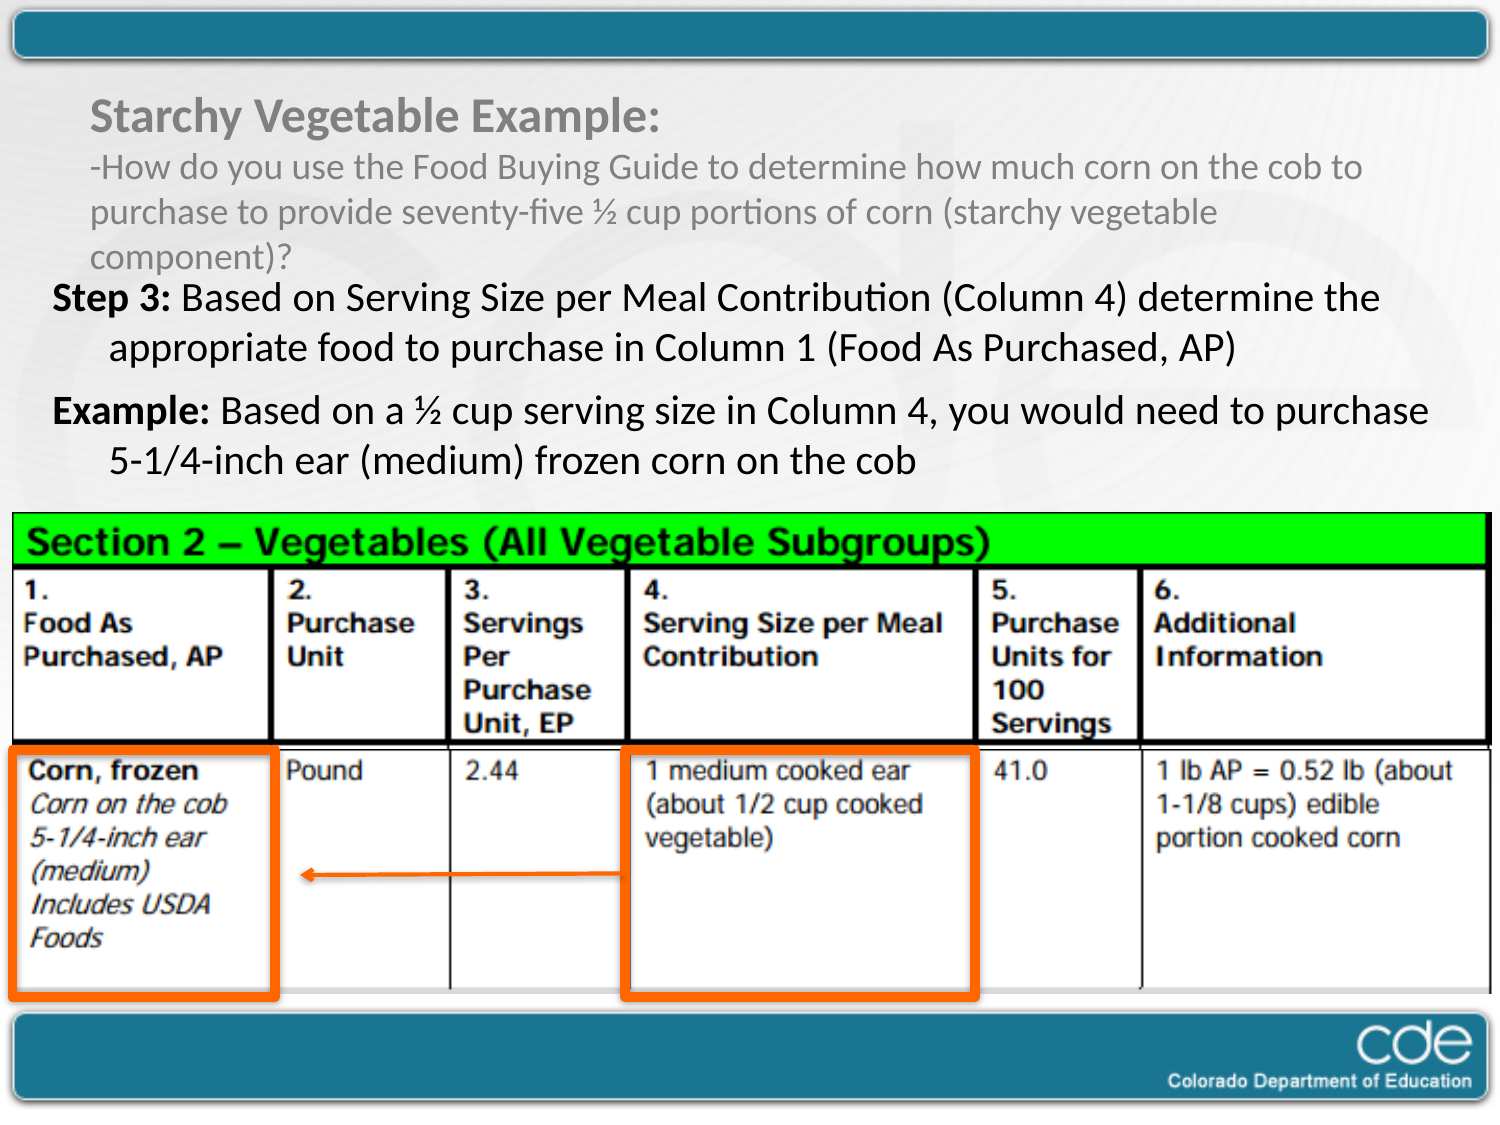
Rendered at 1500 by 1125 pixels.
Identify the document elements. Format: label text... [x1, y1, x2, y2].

list Step 3: Based on Serving Size per Meal Contribution (Column 4) determine the appropriate food to purchase in Column 1 (Food As Purchased, AP) [37, 262, 1475, 325]
list Example: Based on a ½ cup serving size in Column 4, you would need to purchase 5-1/4-inch ear (medium) frozen corn on the cob [37, 375, 1475, 488]
picture [0, 0, 1500, 1125]
title Starchy Vegetable Example: -How do you use the Food Buying Guide to determine how much corn on the cob to purchase to provide seventy-five ½ cup portions of corn (starchy vegetable component)? [75, 75, 1425, 243]
